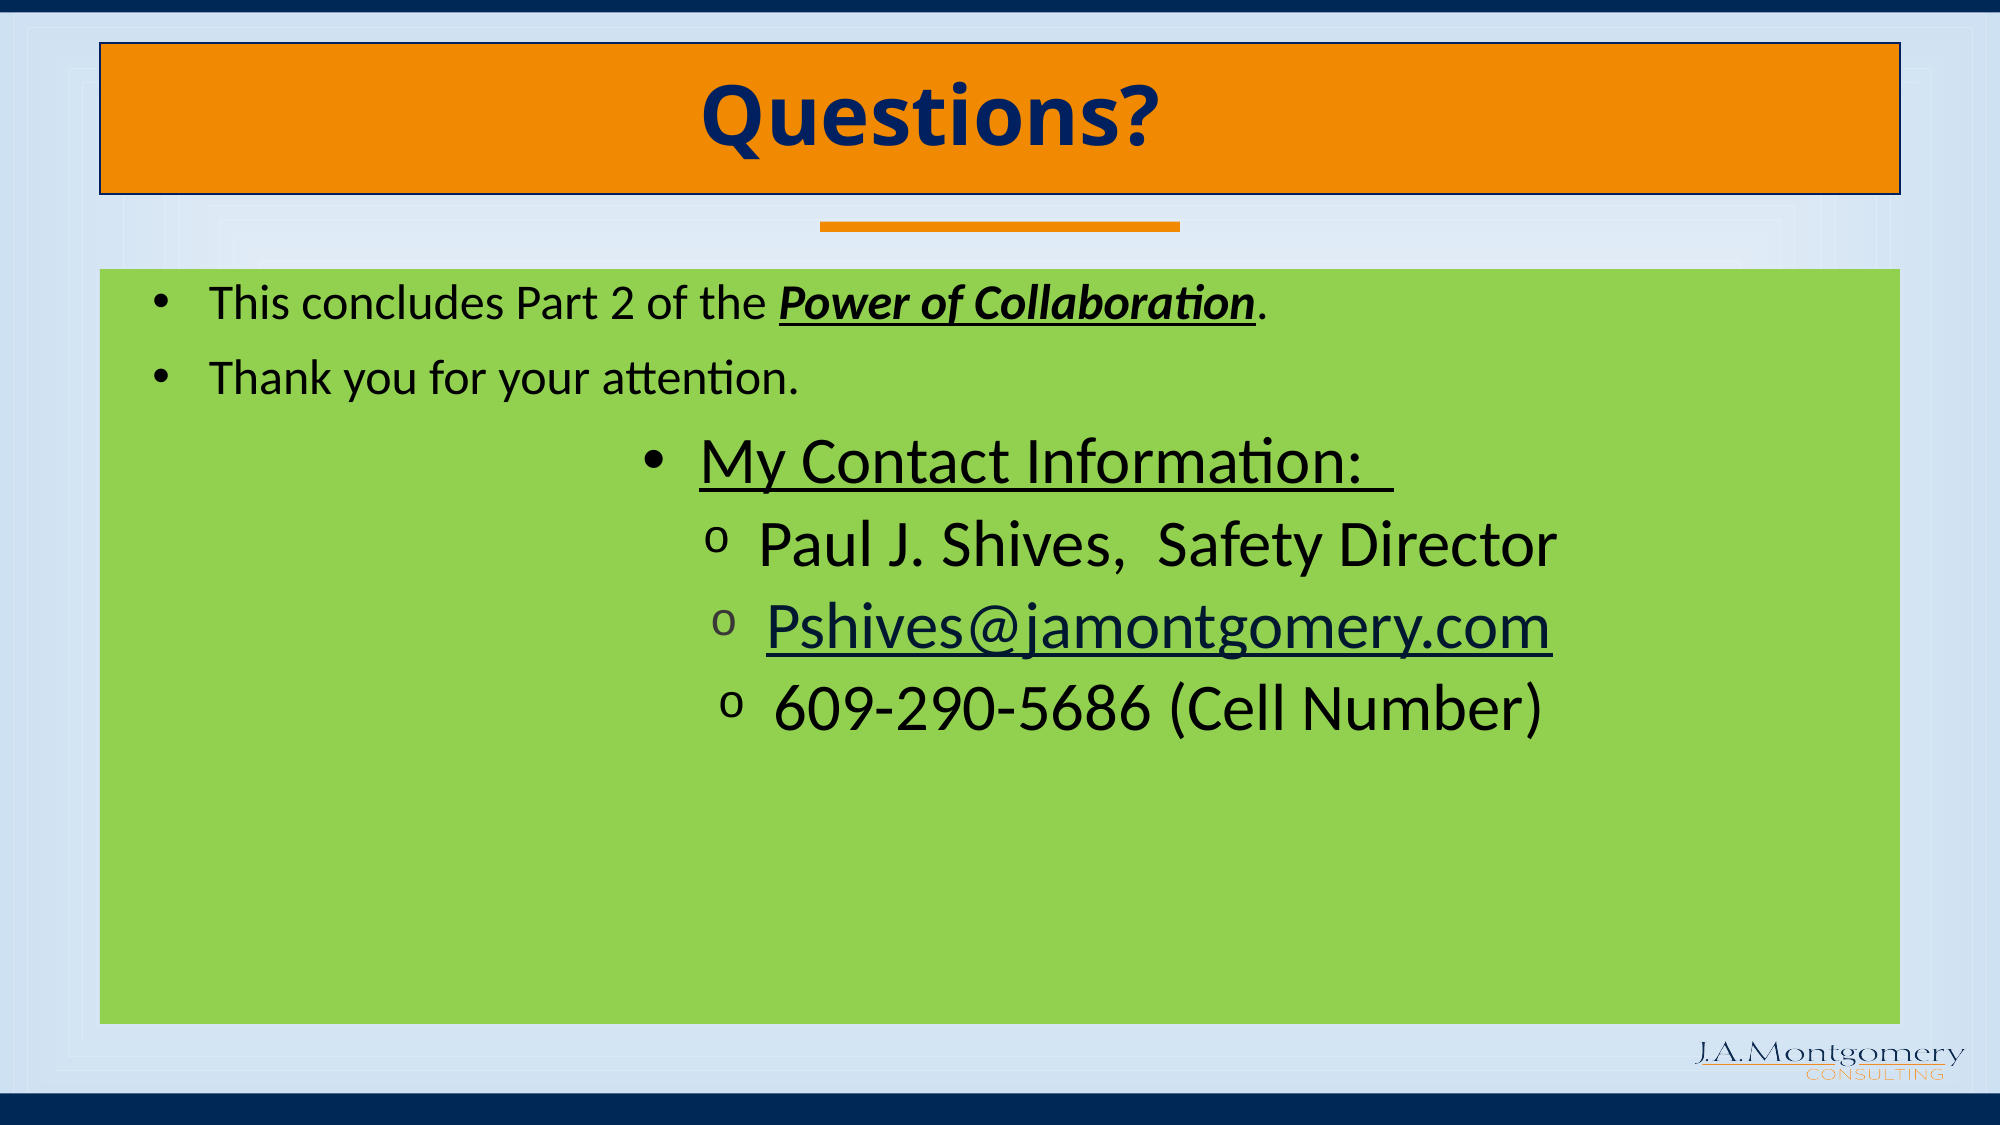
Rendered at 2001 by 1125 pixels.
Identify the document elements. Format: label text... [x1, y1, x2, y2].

title Questions? [99, 42, 1901, 195]
list This concludes Part 2 of the Power of Collaboration. Thank you for your attention. My Contact Information: Paul J. Shives, Safety Director Pshives@jamontgomery.com 609-290-5686 (Cell Number) [99, 269, 1900, 1024]
picture [1695, 1041, 1966, 1080]
